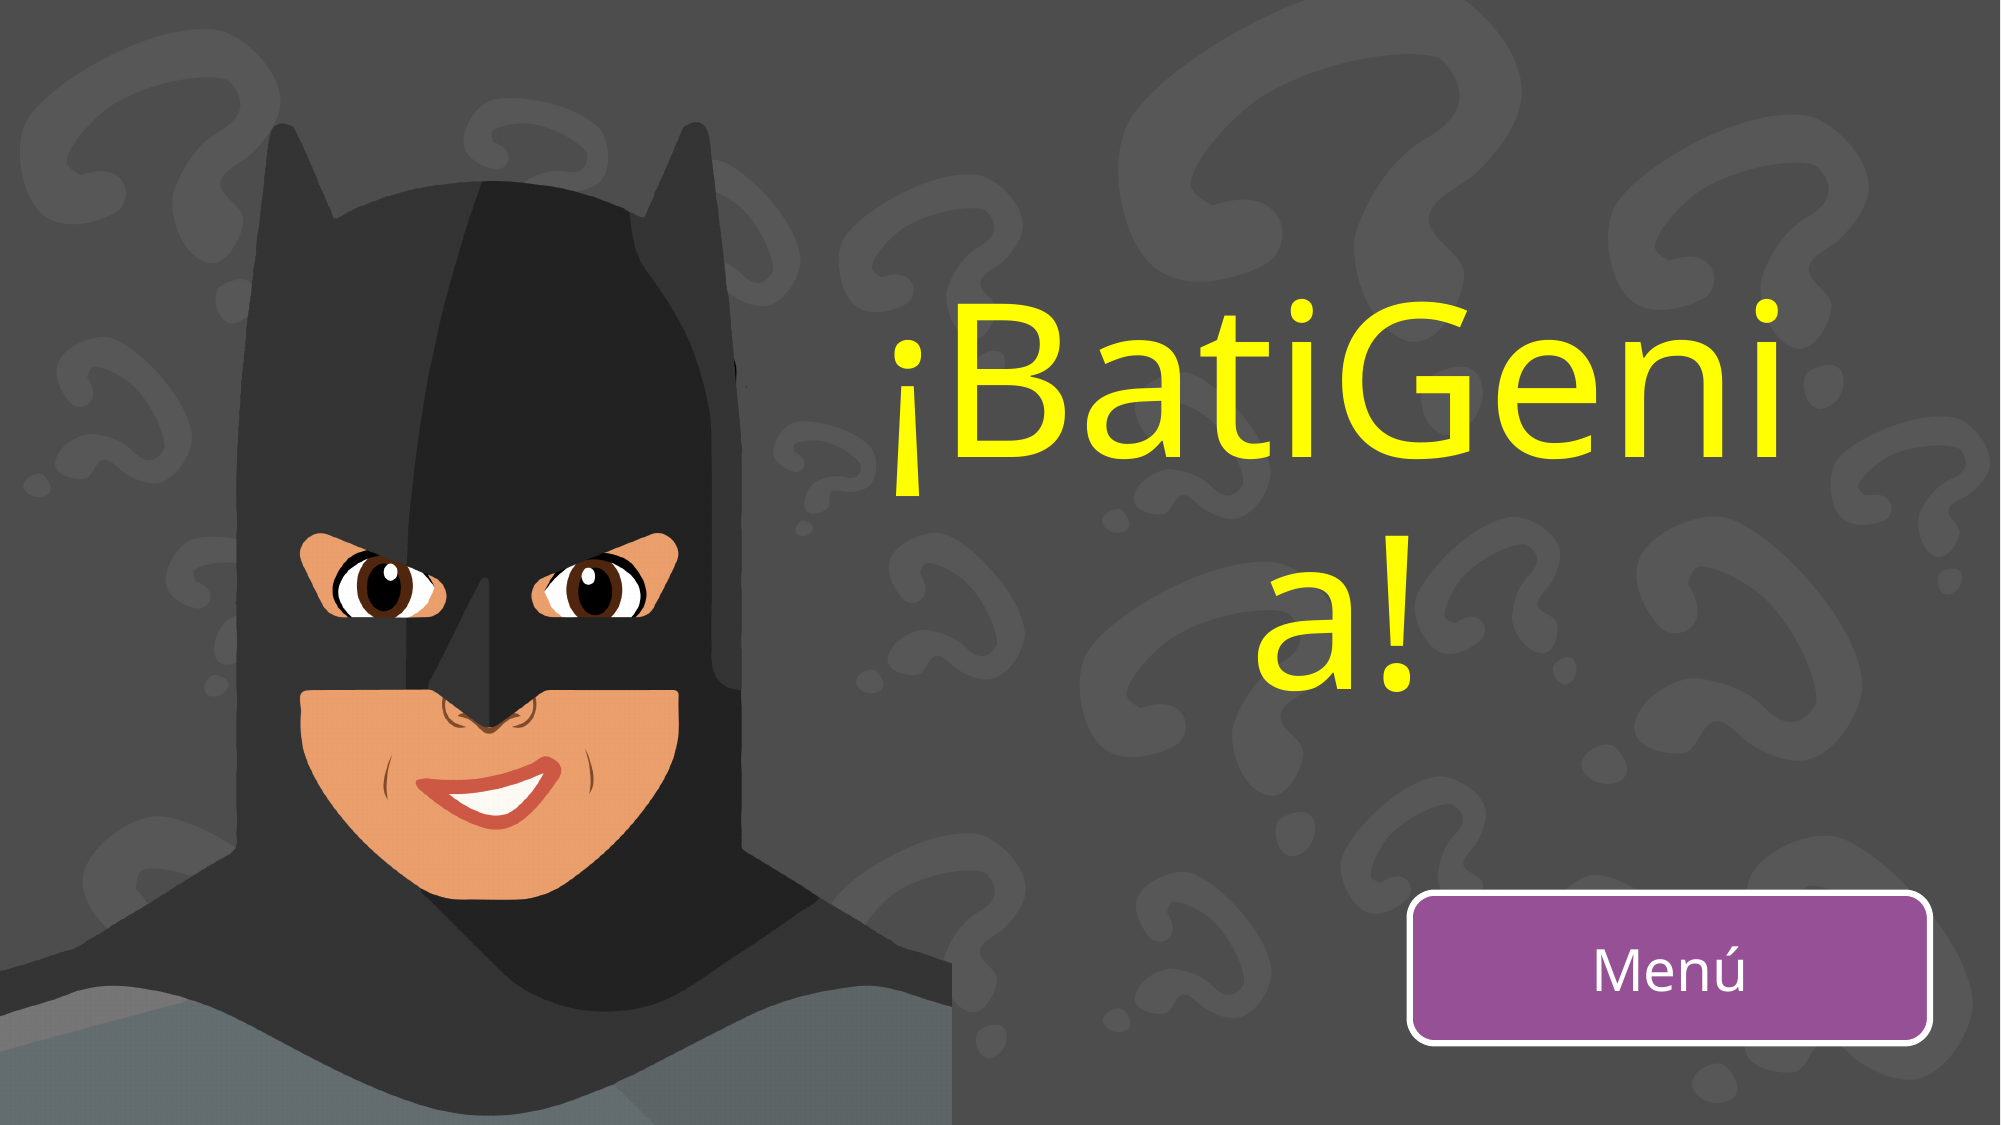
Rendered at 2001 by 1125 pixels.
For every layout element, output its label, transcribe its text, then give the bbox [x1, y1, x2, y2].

title ¡BatiGenia! [952, 227, 1863, 781]
text_box Menú [1408, 891, 1932, 1045]
picture [0, 0, 2001, 1125]
